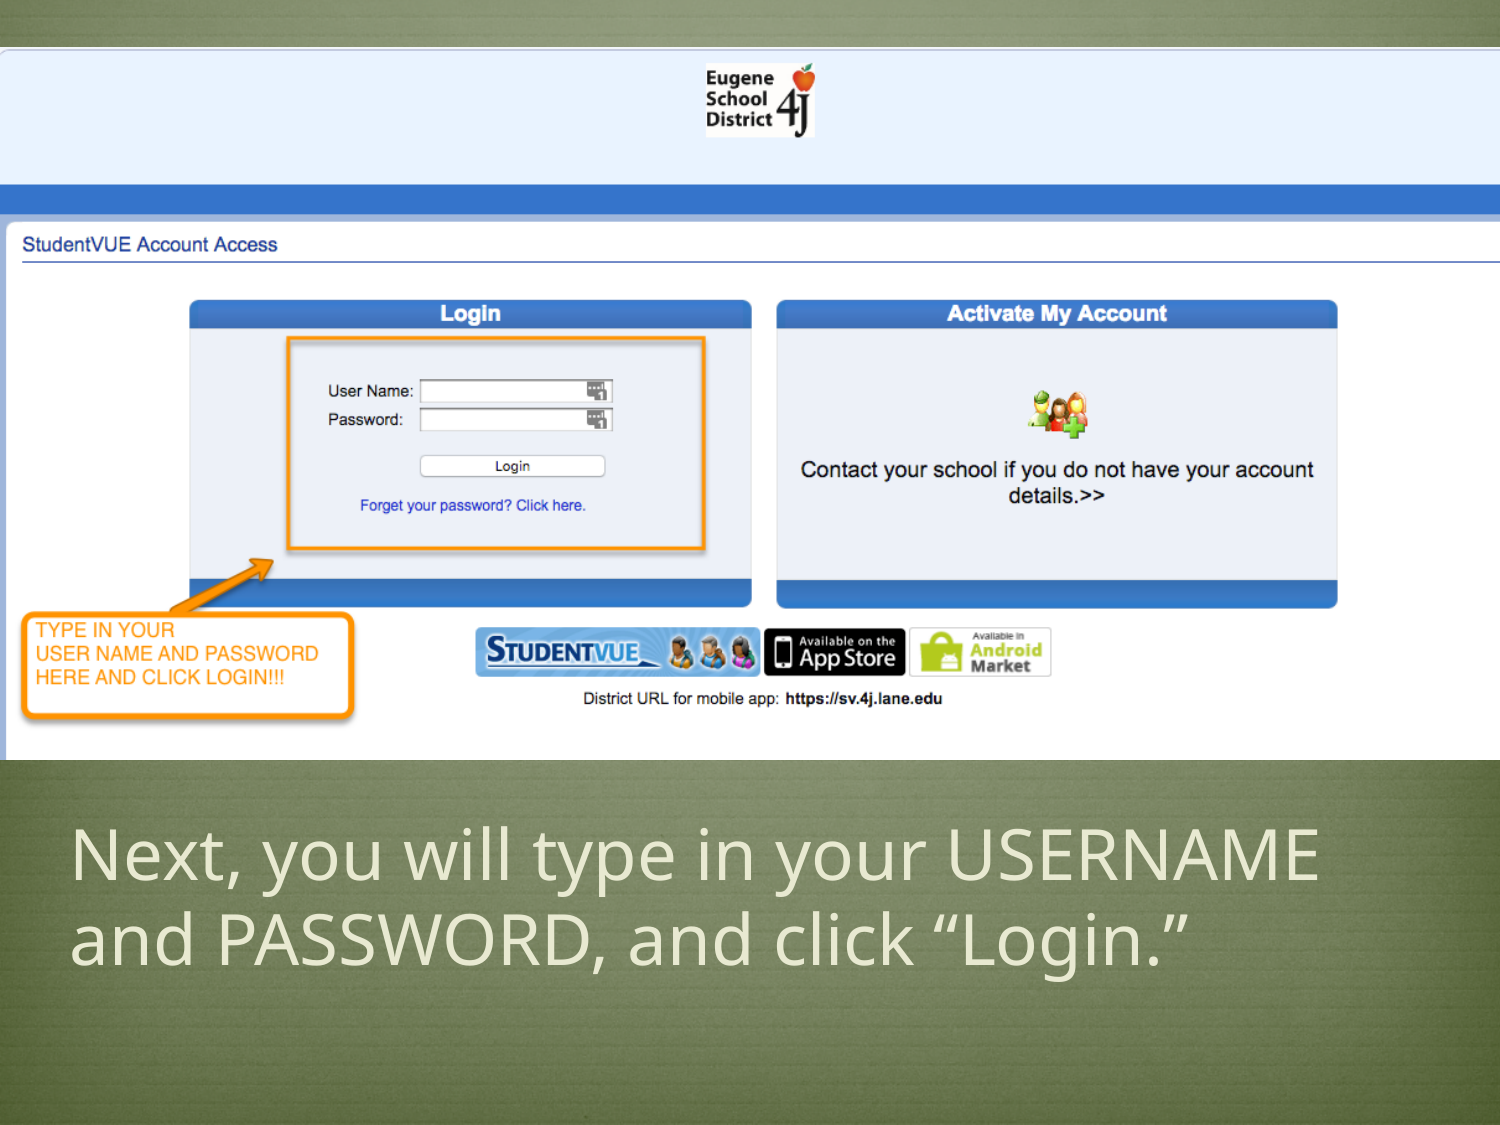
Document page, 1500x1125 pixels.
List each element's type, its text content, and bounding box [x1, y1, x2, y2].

picture [0, 46, 1500, 761]
title Next, you will type in your USERNAME and PASSWORD, and click “Login.” [54, 846, 1443, 987]
